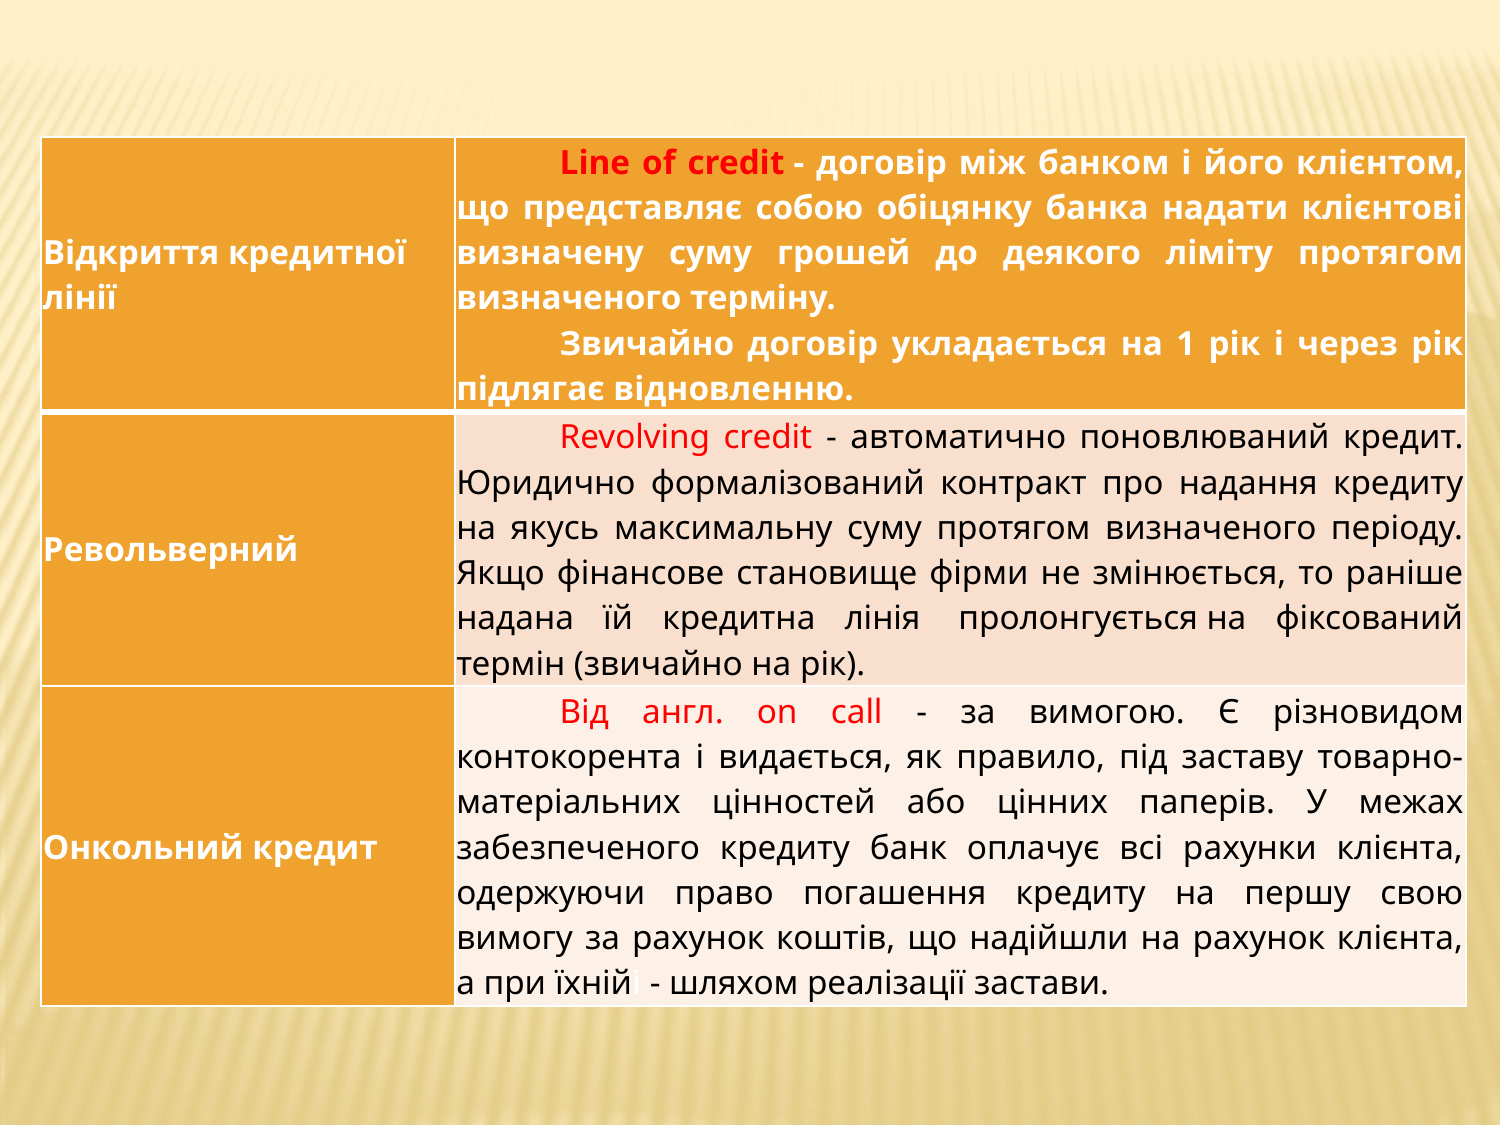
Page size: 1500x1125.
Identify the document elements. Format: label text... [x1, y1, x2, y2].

table_cell Від англ. on call - за вимогою. Є різновидом контокорента і видається, як правило, під заставу товарно-матеріальних цінностей або цінних паперів. У межах забезпеченого кредиту банк оплачує всі рахунки клієнта, одержуючи право погашення кредиту на першу свою вимогу за рахунок коштів, що надійшли на рахунок клієнта, а при їхнійі - шляхом реалізації застави. [456, 687, 1465, 1005]
table_header Відкриття кредитної лінії [42, 138, 454, 409]
table_cell Револьверний [42, 415, 454, 685]
table_header Line of credit - договір між банком і його клієнтом, що представляє собою обіцянку банка надати клієнтові визначену суму грошей до деякого ліміту протягом визначеного терміну. Звичайно договір укладається на 1 рік і через рік підлягає відновленню. [456, 138, 1465, 409]
table_cell Revolving credit - автоматично поновлюваний кредит. Юридично формалізований контракт про надання кредиту на якусь максимальну суму протягом визначеного періоду. Якщо фінансове становище фірми не змінюється, то раніше надана їй кредитна лінія пролонгується на фіксований термін (звичайно на рік). [456, 415, 1465, 685]
table_cell Онкольний кредит [42, 687, 454, 1005]
